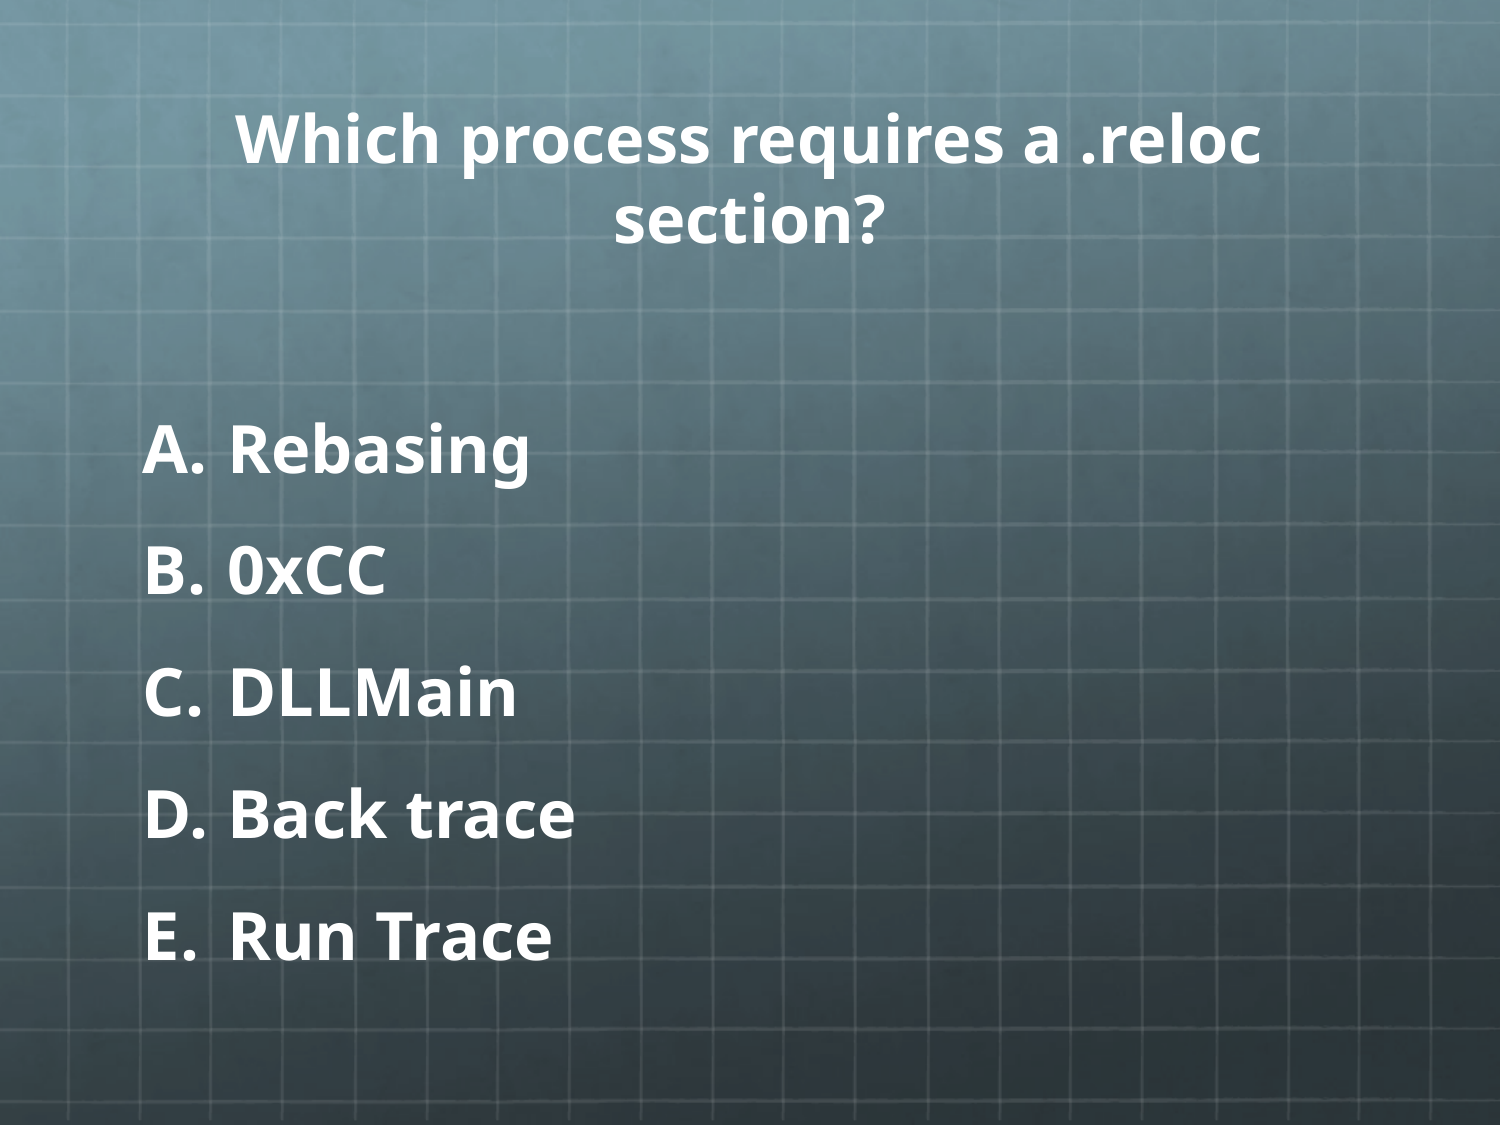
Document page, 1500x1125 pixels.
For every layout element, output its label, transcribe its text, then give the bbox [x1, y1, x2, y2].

title Which process requires a .reloc section? [127, 17, 1372, 337]
list Rebasing 0xCC DLLMain Back trace Run Trace [127, 399, 1372, 1048]
picture [0, 0, 1500, 1125]
